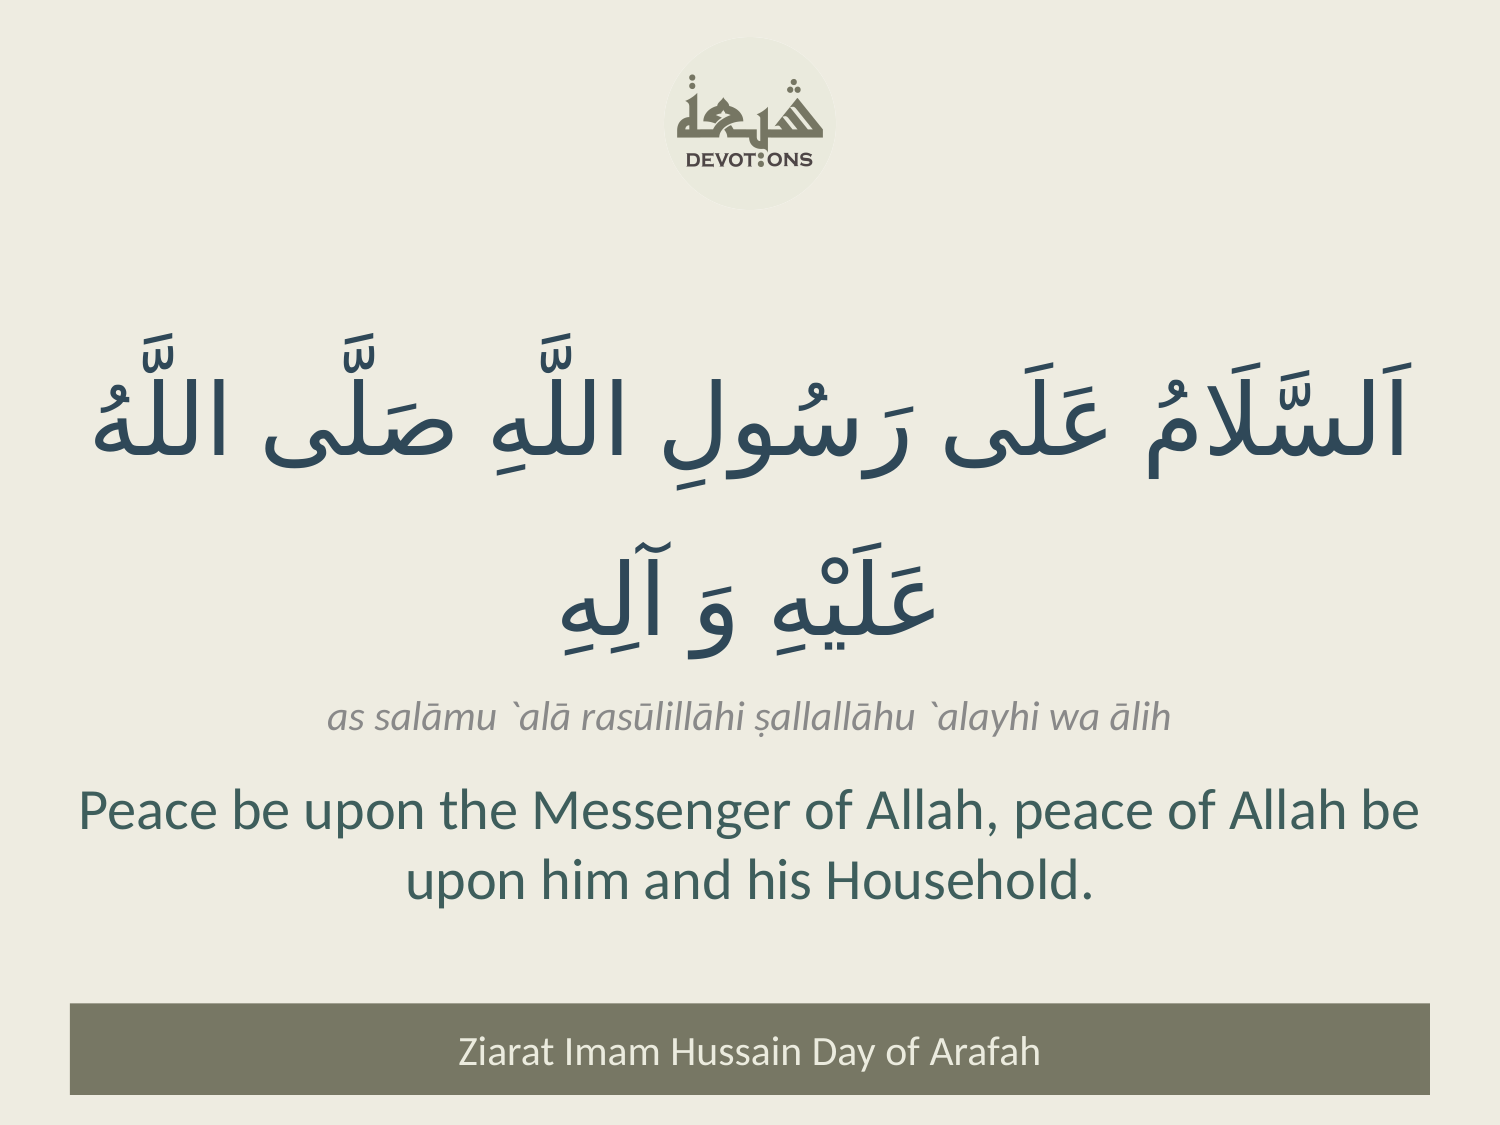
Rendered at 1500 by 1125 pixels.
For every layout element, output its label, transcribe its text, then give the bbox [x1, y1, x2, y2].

list Ziarat Imam Hussain Day of Arafah [69, 1003, 1430, 1095]
picture [656, 29, 844, 203]
list اَلسَّلَامُ عَلَى رَسُولِ اللَّهِ صَلَّى اللَّهُ عَلَيْهِ وَ آلِهِ as salāmu `alā rasūlillāhi ṣallallāhu `alayhi wa ālih Peace be upon the Messenger of Allah, peace of Allah be upon him and his Household. [69, 203, 1430, 1003]
